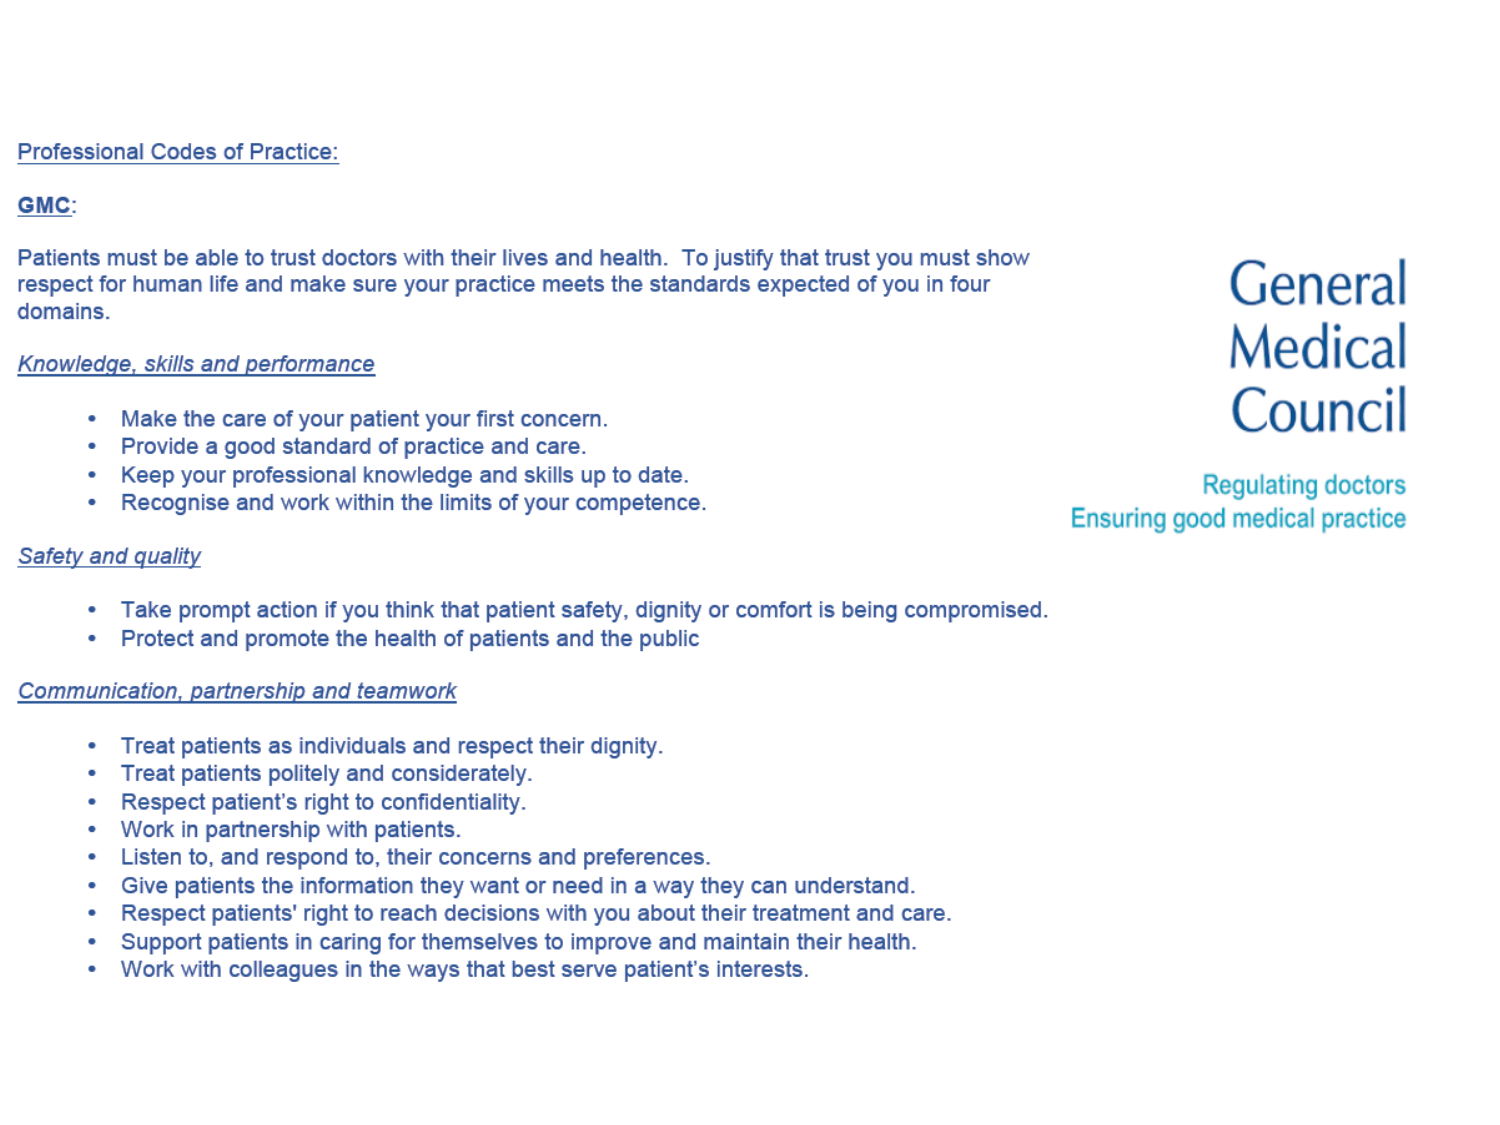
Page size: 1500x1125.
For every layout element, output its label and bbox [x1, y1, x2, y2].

picture [5, 136, 1488, 992]
